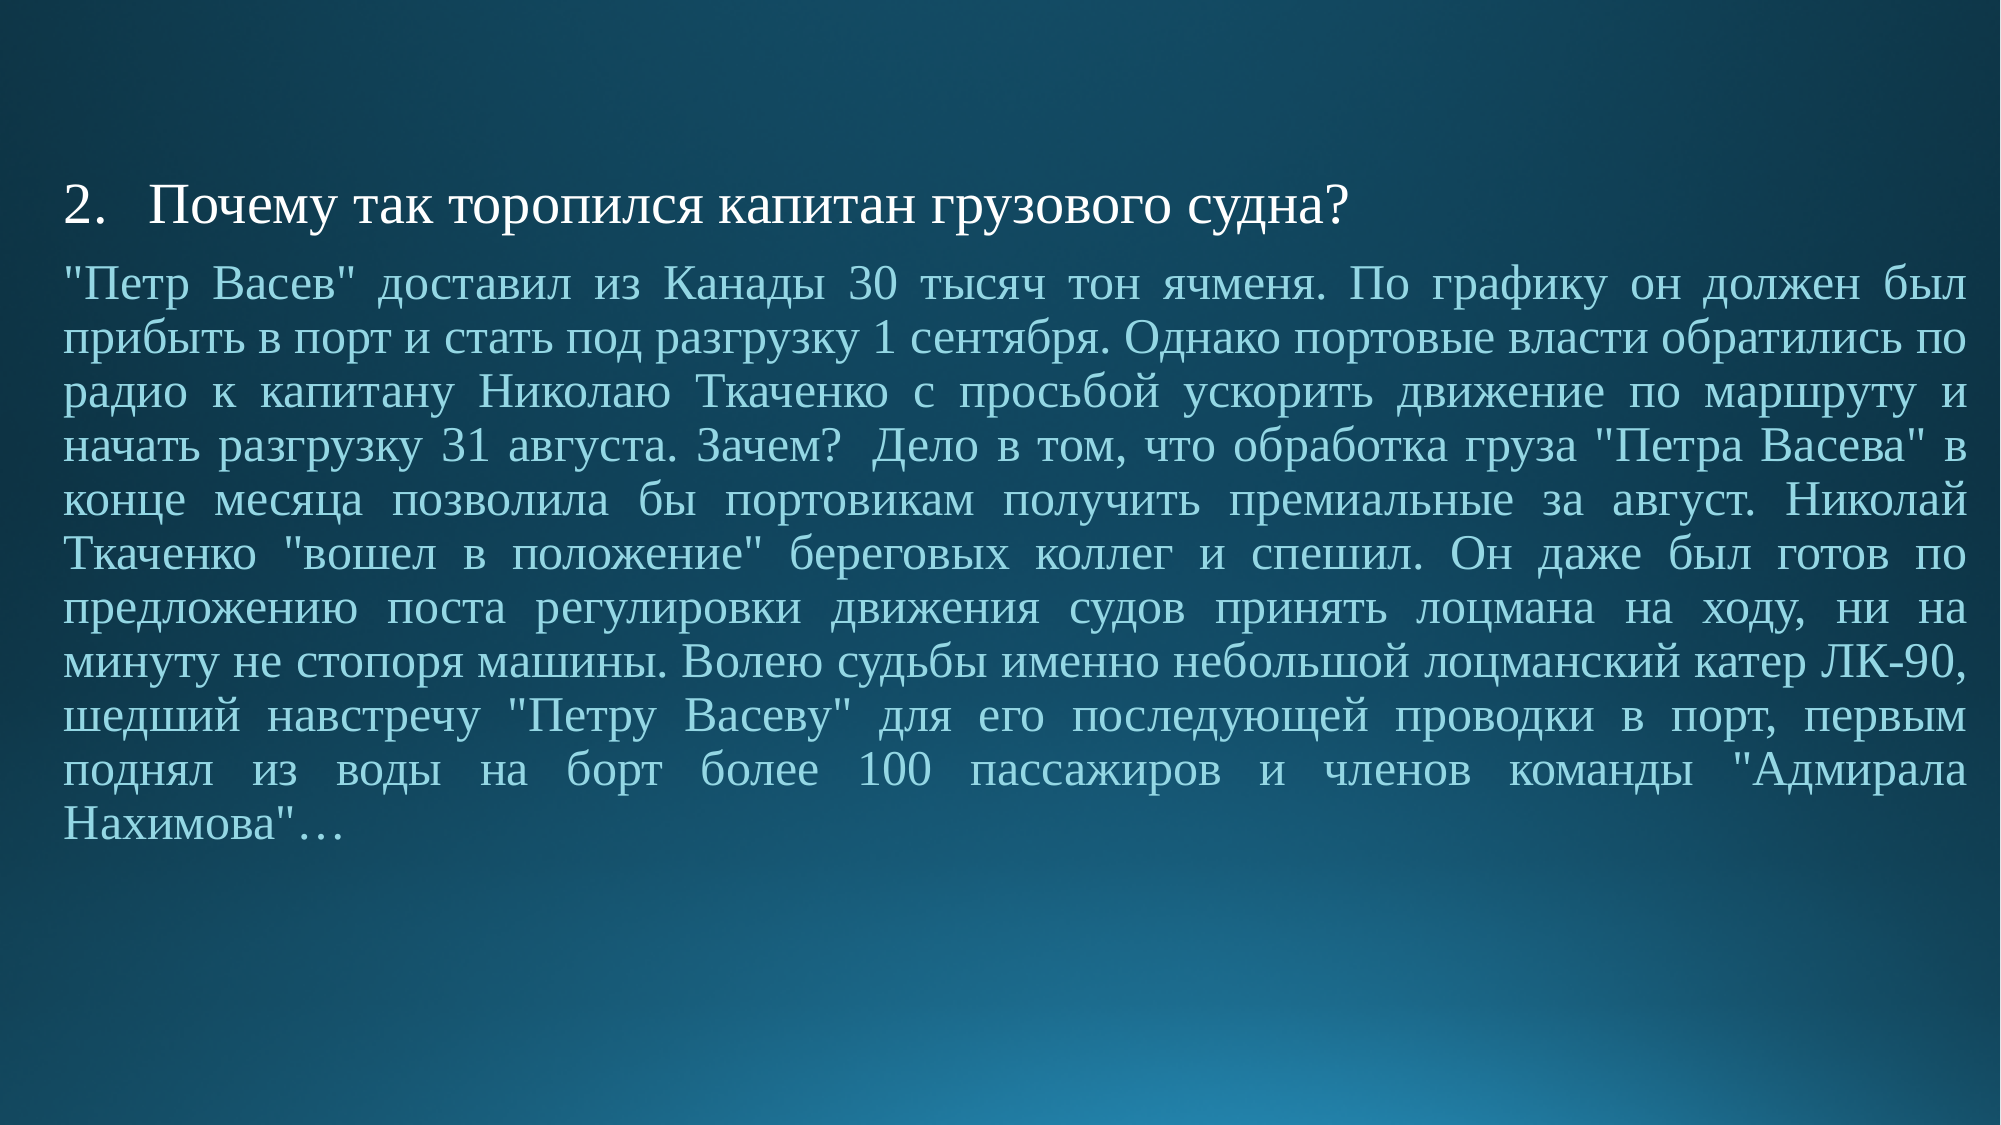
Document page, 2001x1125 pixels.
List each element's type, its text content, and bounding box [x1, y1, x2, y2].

list Почему так торопился капитан грузового судна? "Петр Васев" доставил из Канады 30 тысяч тон ячменя. По графику он должен был прибыть в порт и стать под разгрузку 1 сентября. Однако портовые власти обратились по радио к капитану Николаю Ткаченко с просьбой ускорить движение по маршруту и начать разгрузку 31 августа. Зачем? Дело в том, что обработка груза "Петра Васева" в конце месяца позволила бы портовикам получить премиальные за август. Николай Ткаченко "вошел в положение" береговых коллег и спешил. Он даже был готов по предложению поста регулировки движения судов принять лоцмана на ходу, ни на минуту не стопоря машины. Волею судьбы именно небольшой лоцманский катер ЛК-90, шедший навстречу "Петру Васеву" для его последующей проводки в порт, первым поднял из воды на борт более 100 пассажиров и членов команды "Адмирала Нахимова"… [48, 165, 1984, 1055]
picture [0, 0, 2001, 1125]
